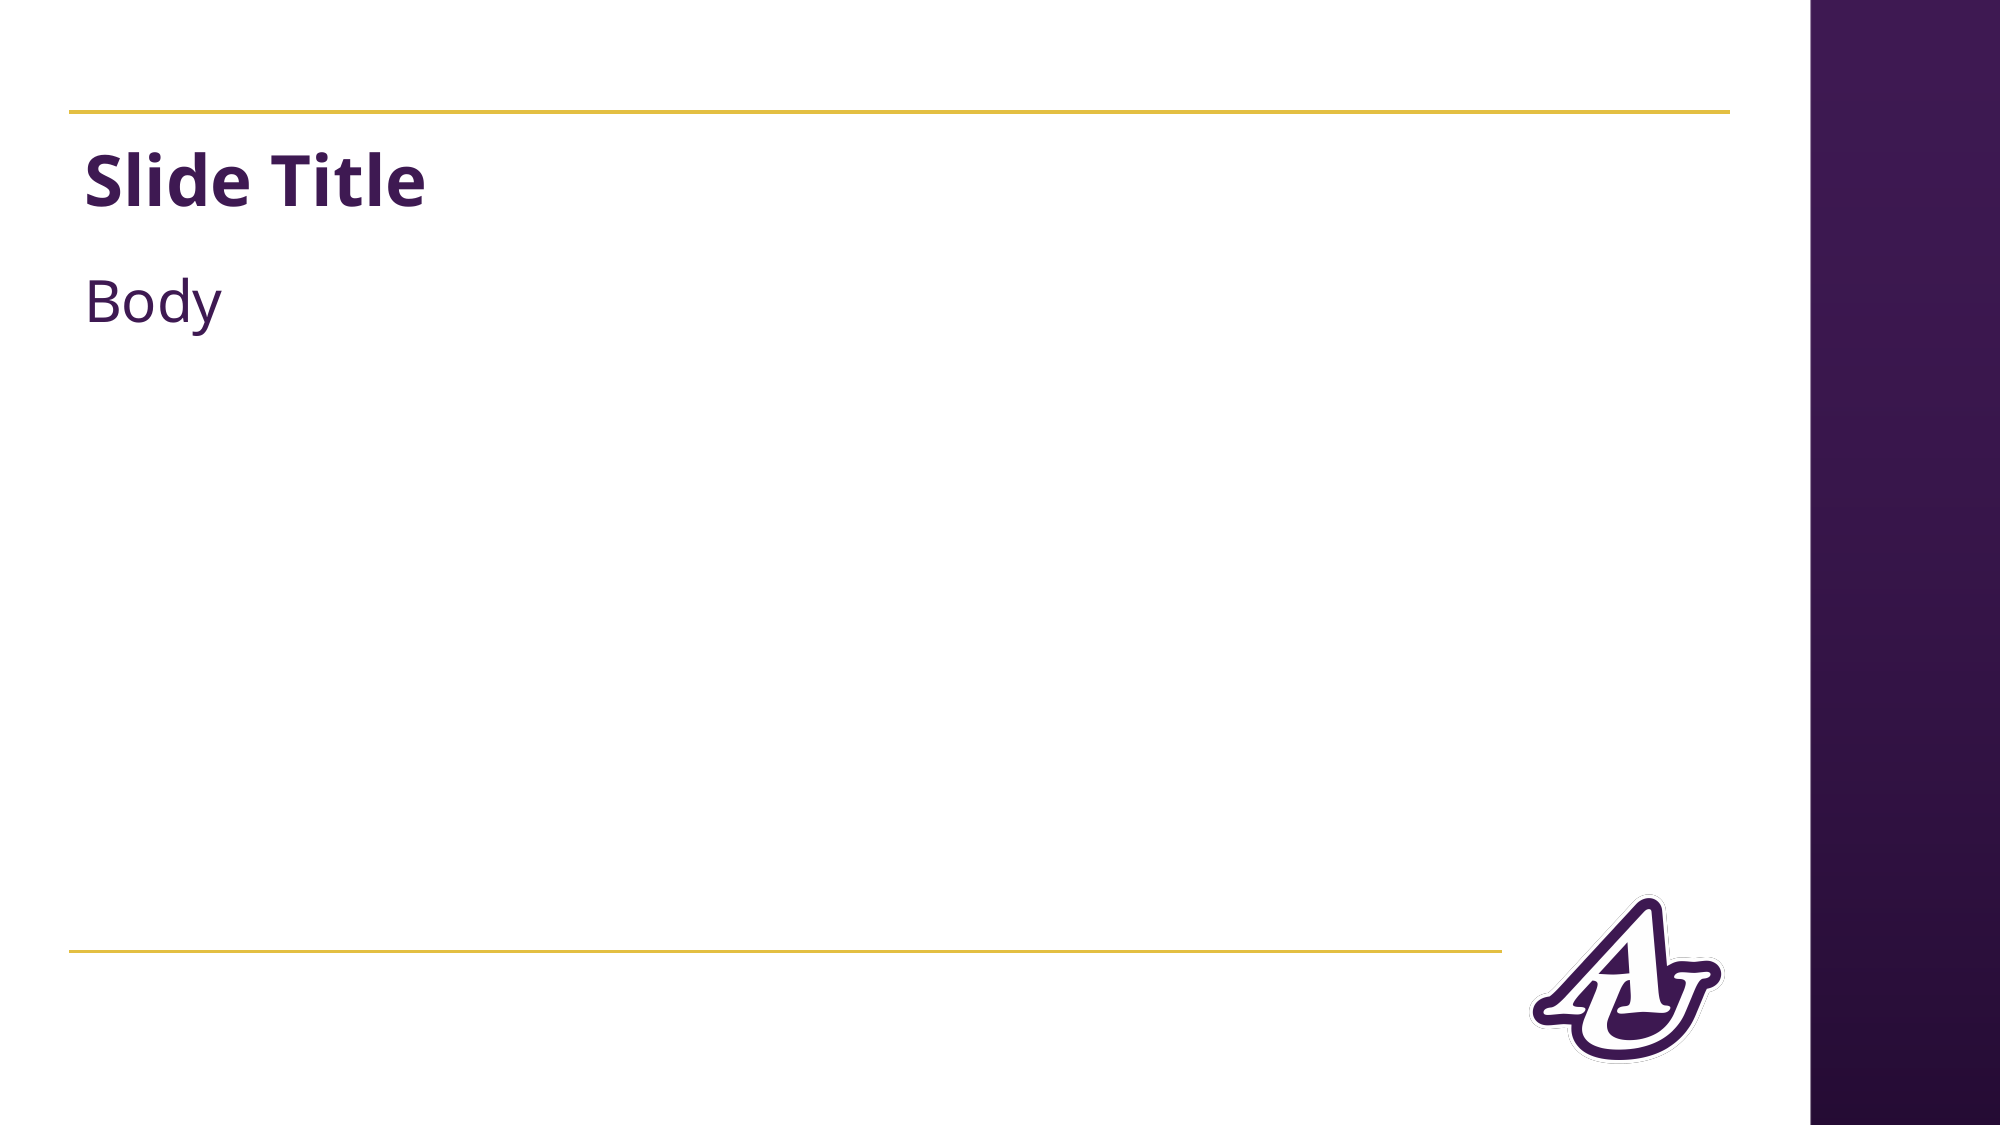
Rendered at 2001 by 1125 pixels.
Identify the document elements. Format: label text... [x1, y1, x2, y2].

text_box Body [69, 257, 1730, 342]
picture [1526, 893, 1728, 1065]
text_box Slide Title [69, 128, 1730, 229]
picture [1810, 0, 2000, 1125]
